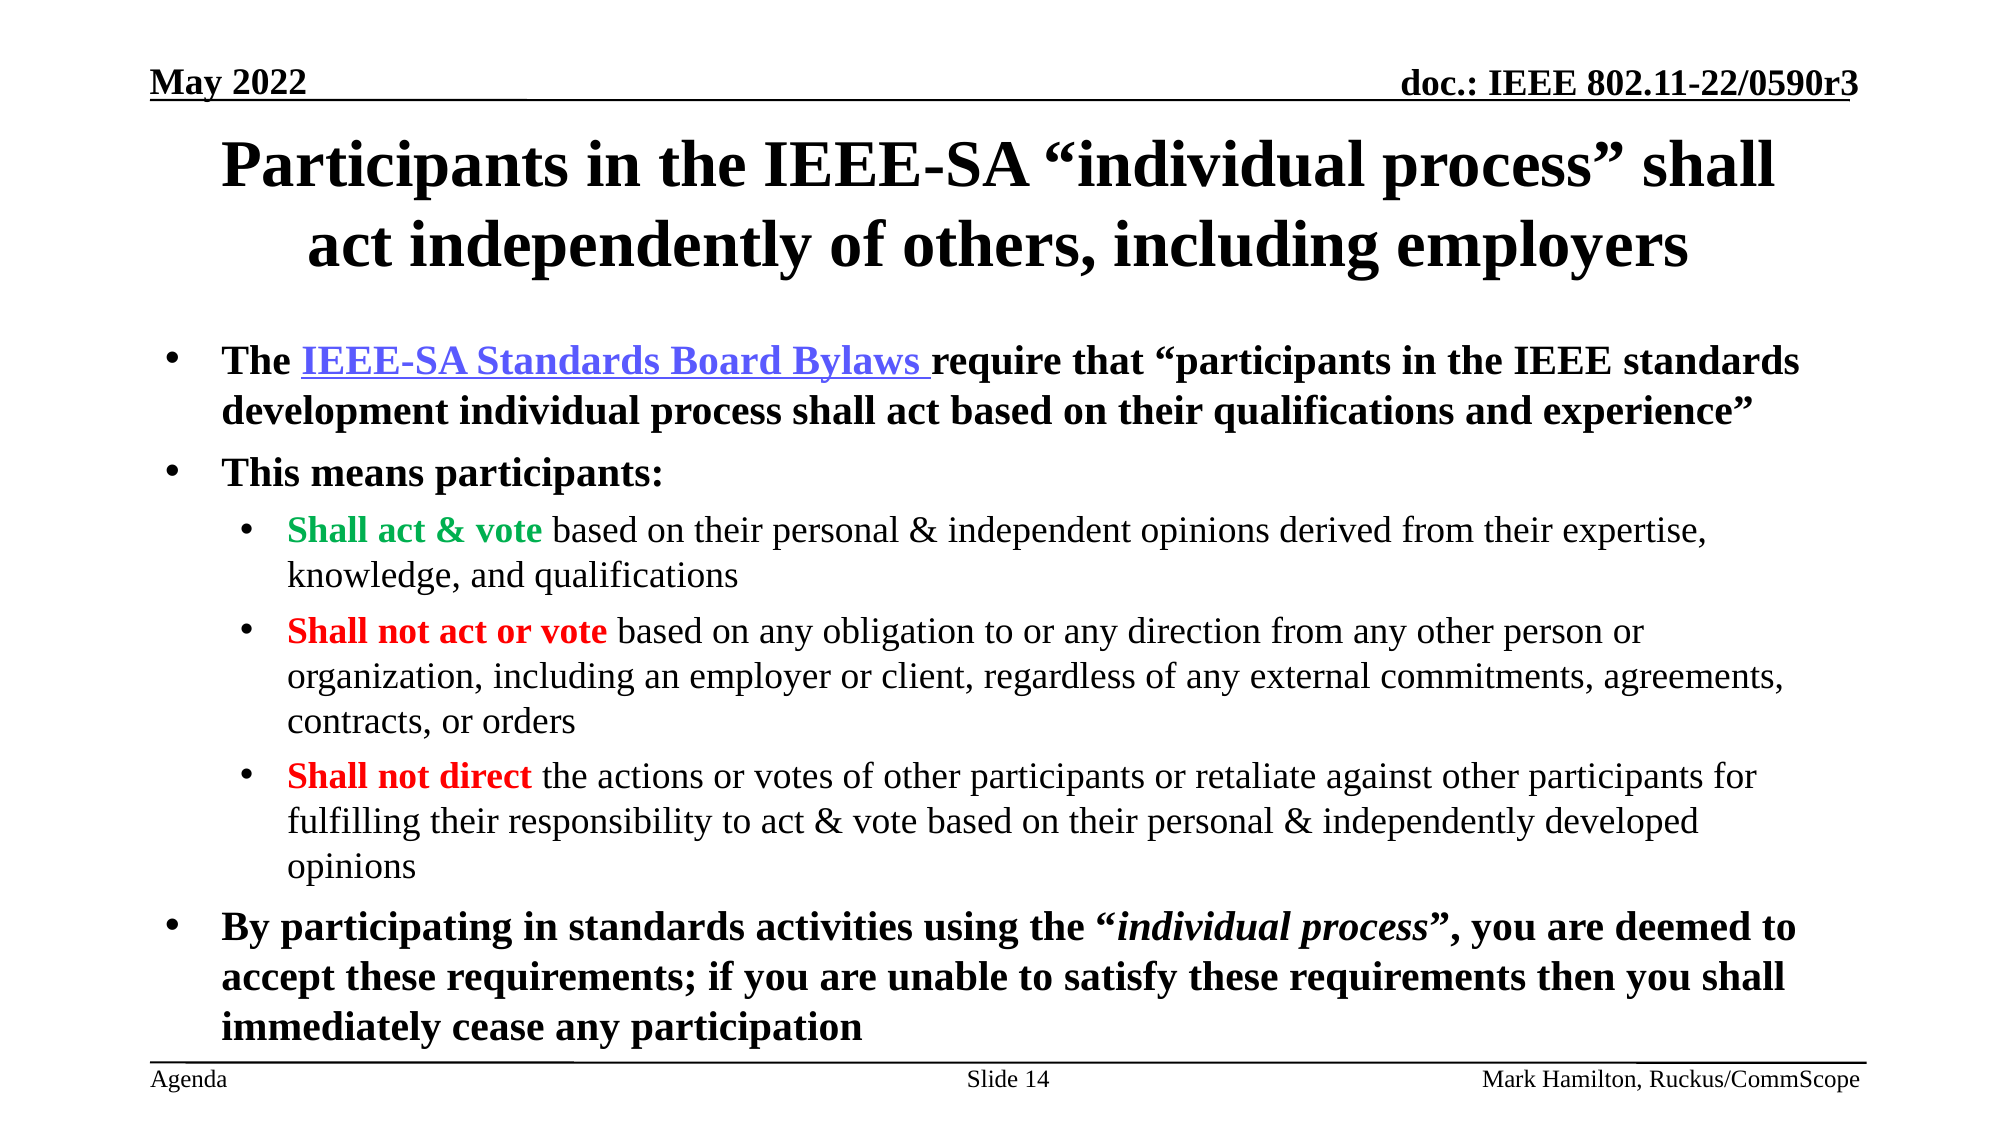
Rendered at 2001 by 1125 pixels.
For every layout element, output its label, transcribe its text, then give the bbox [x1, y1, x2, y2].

list The IEEE-SA Standards Board Bylaws require that “participants in the IEEE standards development individual process shall act based on their qualifications and experience” This means participants: Shall act & vote based on their personal & independent opinions derived from their expertise, knowledge, and qualifications Shall not act or vote based on any obligation to or any direction from any other person or organization, including an employer or client, regardless of any external commitments, agreements, contracts, or orders Shall not direct the actions or votes of other participants or retaliate against other participants for fulfilling their responsibility to act & vote based on their personal & independently developed opinions By participating in standards activities using the “individual process”, you are deemed to accept these requirements; if you are unable to satisfy these requirements then you shall immediately cease any participation [149, 324, 1850, 1000]
slide_number Slide 14 [950, 1061, 1067, 1123]
title Participants in the IEEE-SA “individual process” shall act independently of others, including employers [149, 112, 1850, 288]
